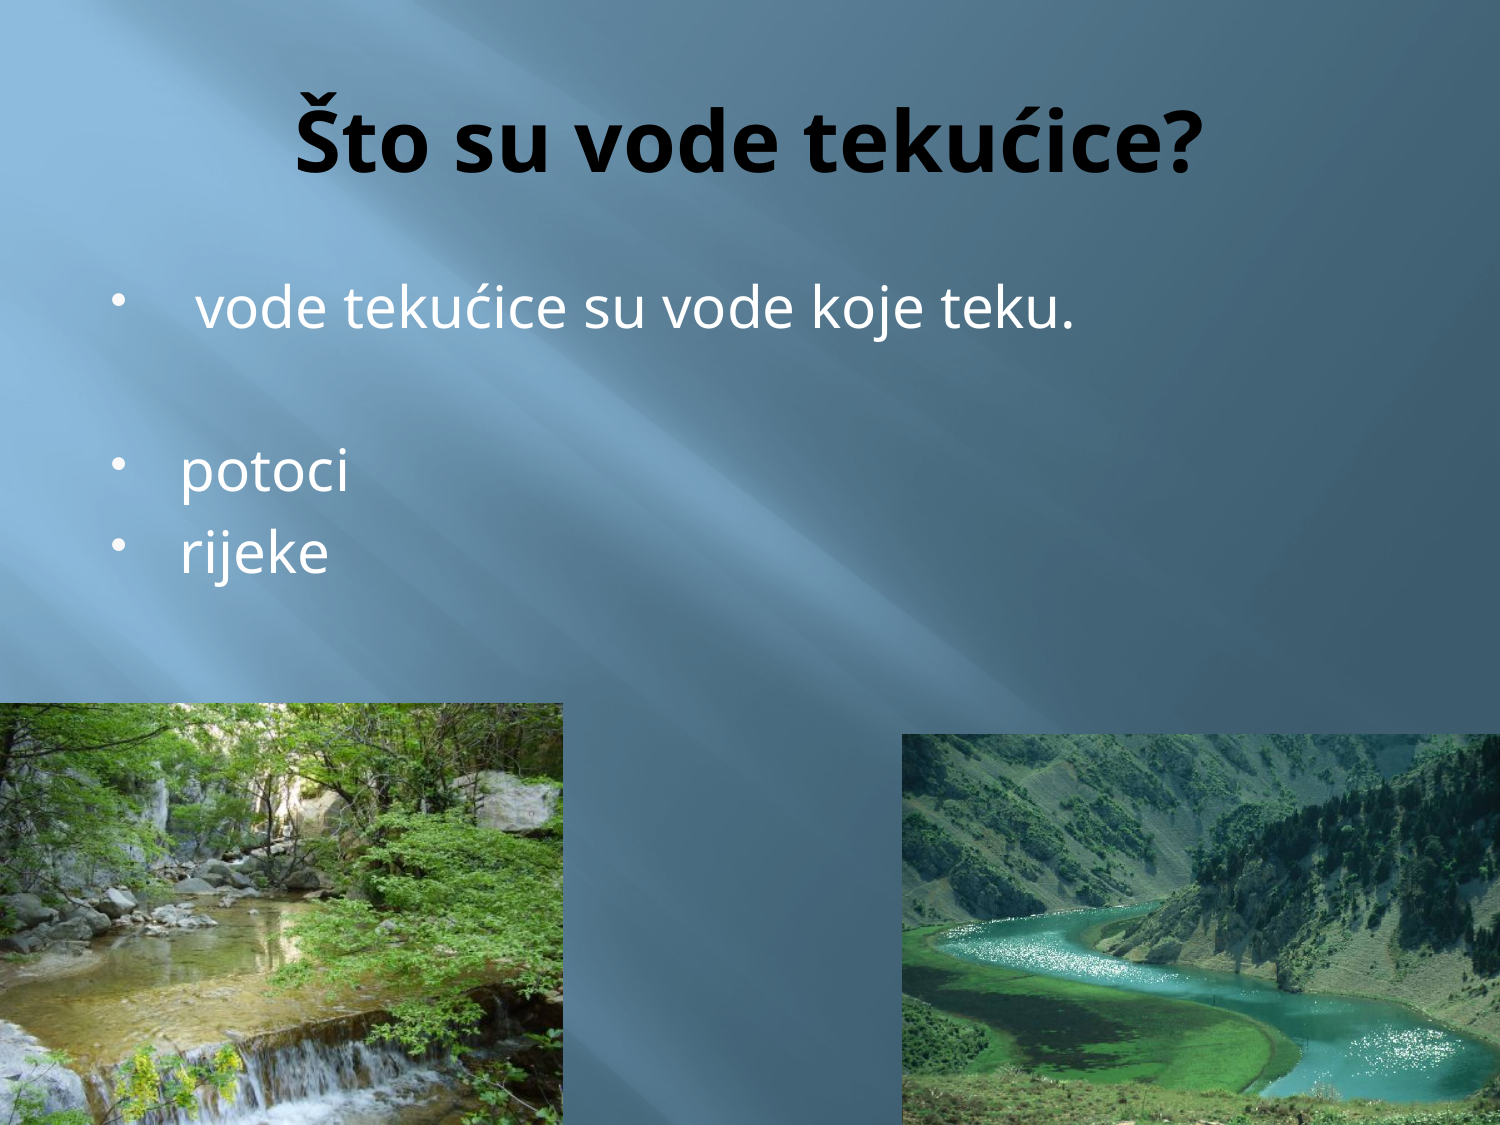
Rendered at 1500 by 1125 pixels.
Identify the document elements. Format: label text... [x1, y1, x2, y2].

title Što su vode tekućice? [75, 45, 1425, 233]
picture [0, 703, 563, 1125]
list vode tekućice su vode koje teku. potoci rijeke [75, 262, 1425, 1035]
picture [902, 733, 1500, 1125]
